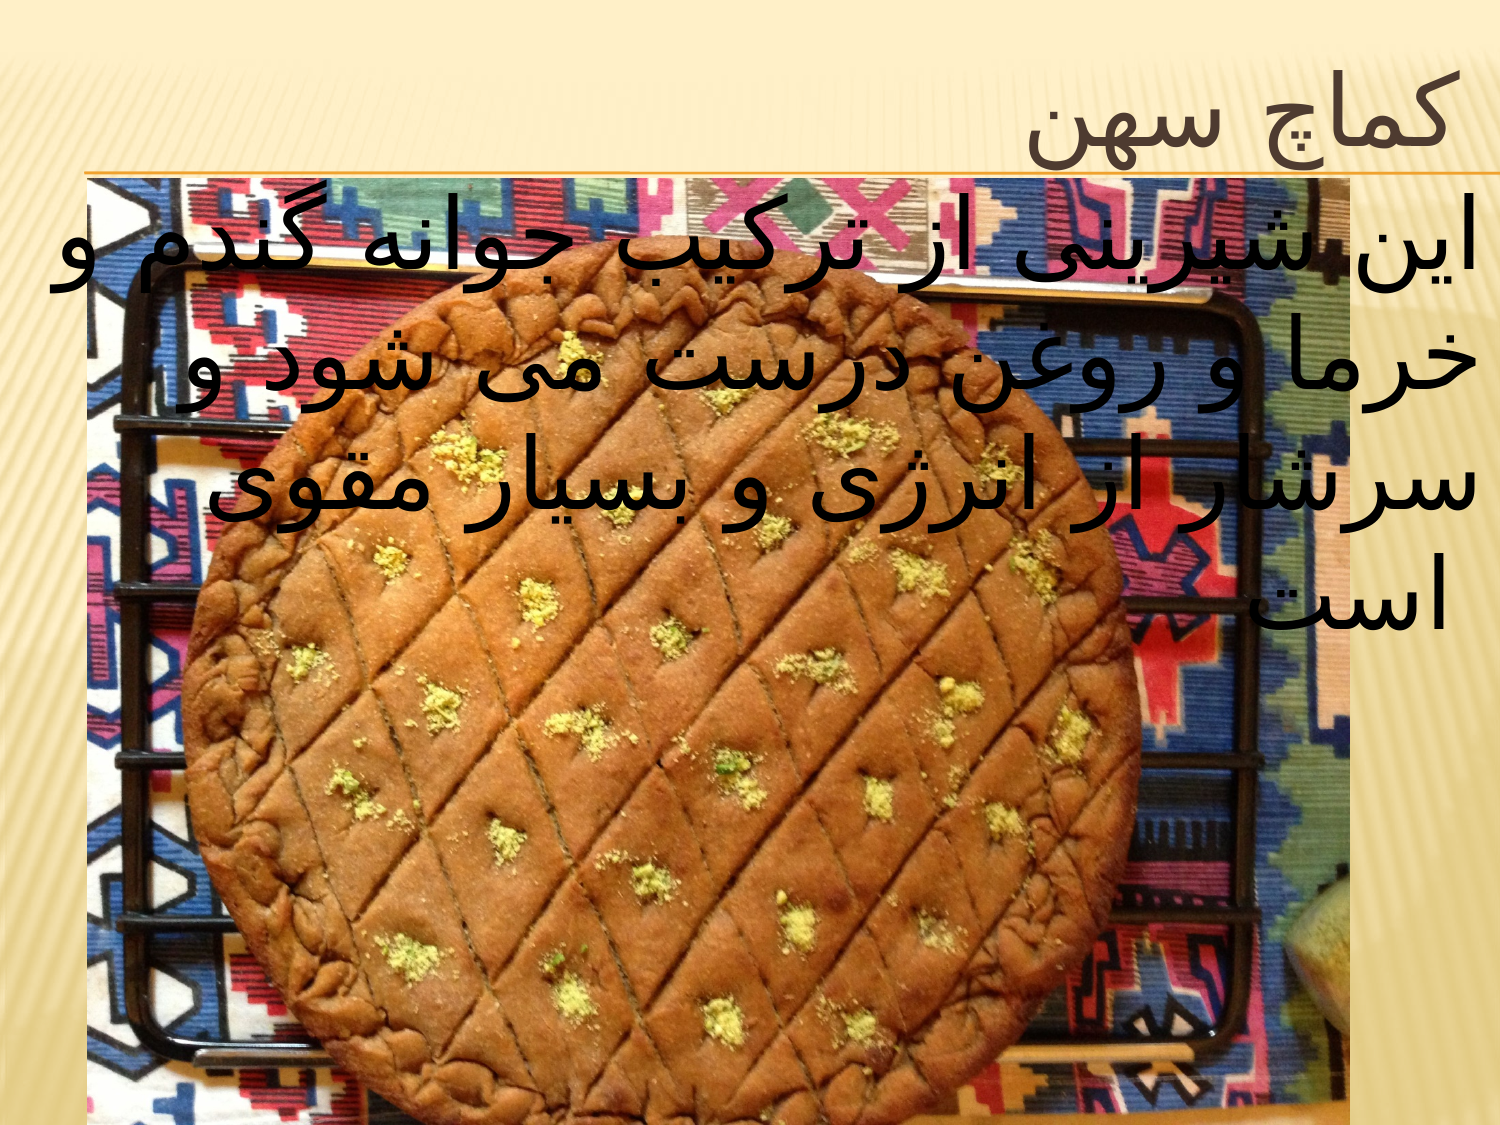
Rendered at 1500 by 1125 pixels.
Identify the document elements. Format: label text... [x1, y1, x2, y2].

title کماچ سهن [50, 37, 1475, 162]
picture [87, 177, 1351, 1125]
text_box این شیرینی از ترکیب جوانه گندم و خرما و روغن درست می شود و سرشار از انرژی و بسیار مقوی است [0, 162, 1500, 657]
